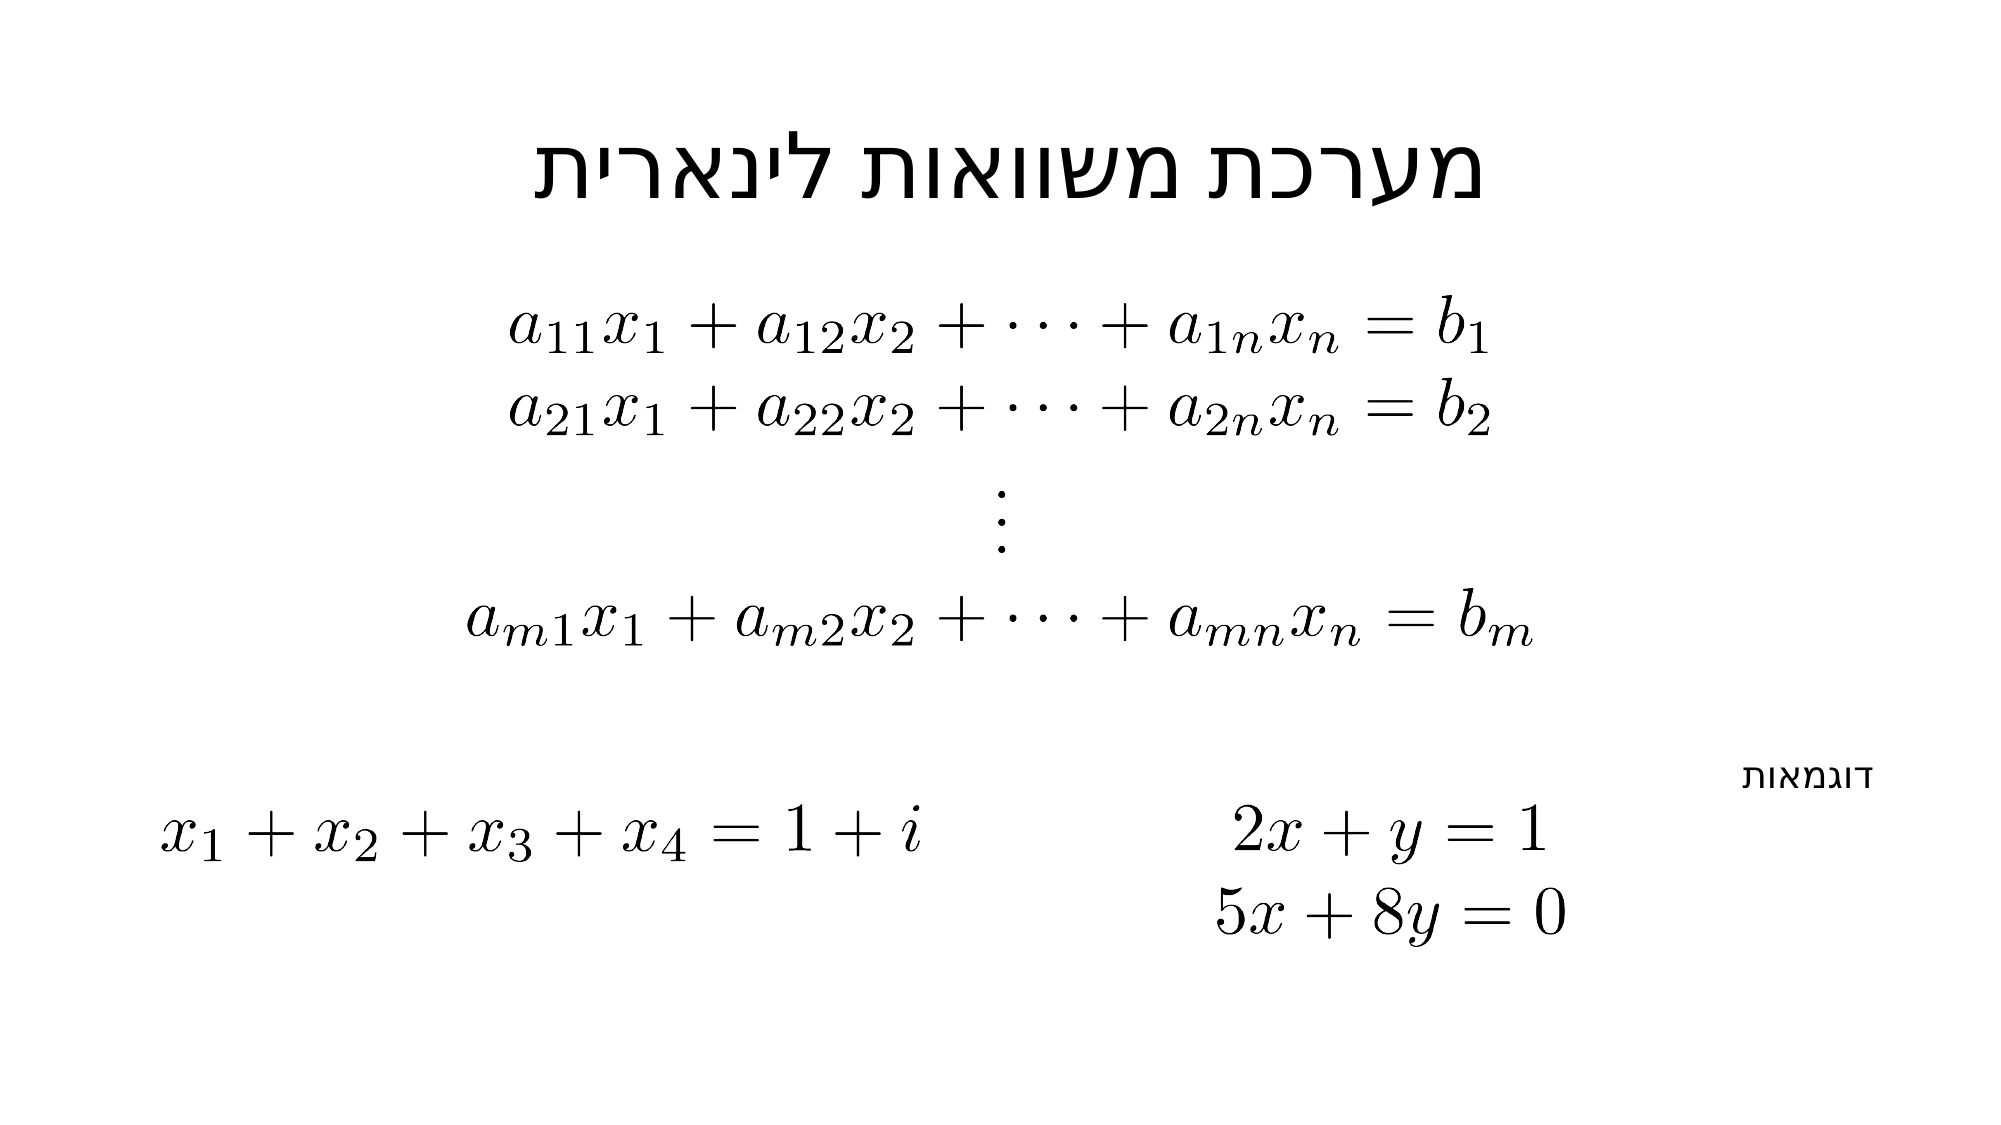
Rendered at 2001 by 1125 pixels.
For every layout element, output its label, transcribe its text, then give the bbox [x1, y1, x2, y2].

picture [467, 295, 1533, 646]
title מערכת משוואות לינארית [137, 59, 1863, 278]
text_box דוגמאות [1716, 743, 1889, 804]
picture [161, 804, 920, 862]
picture [1217, 804, 1565, 947]
